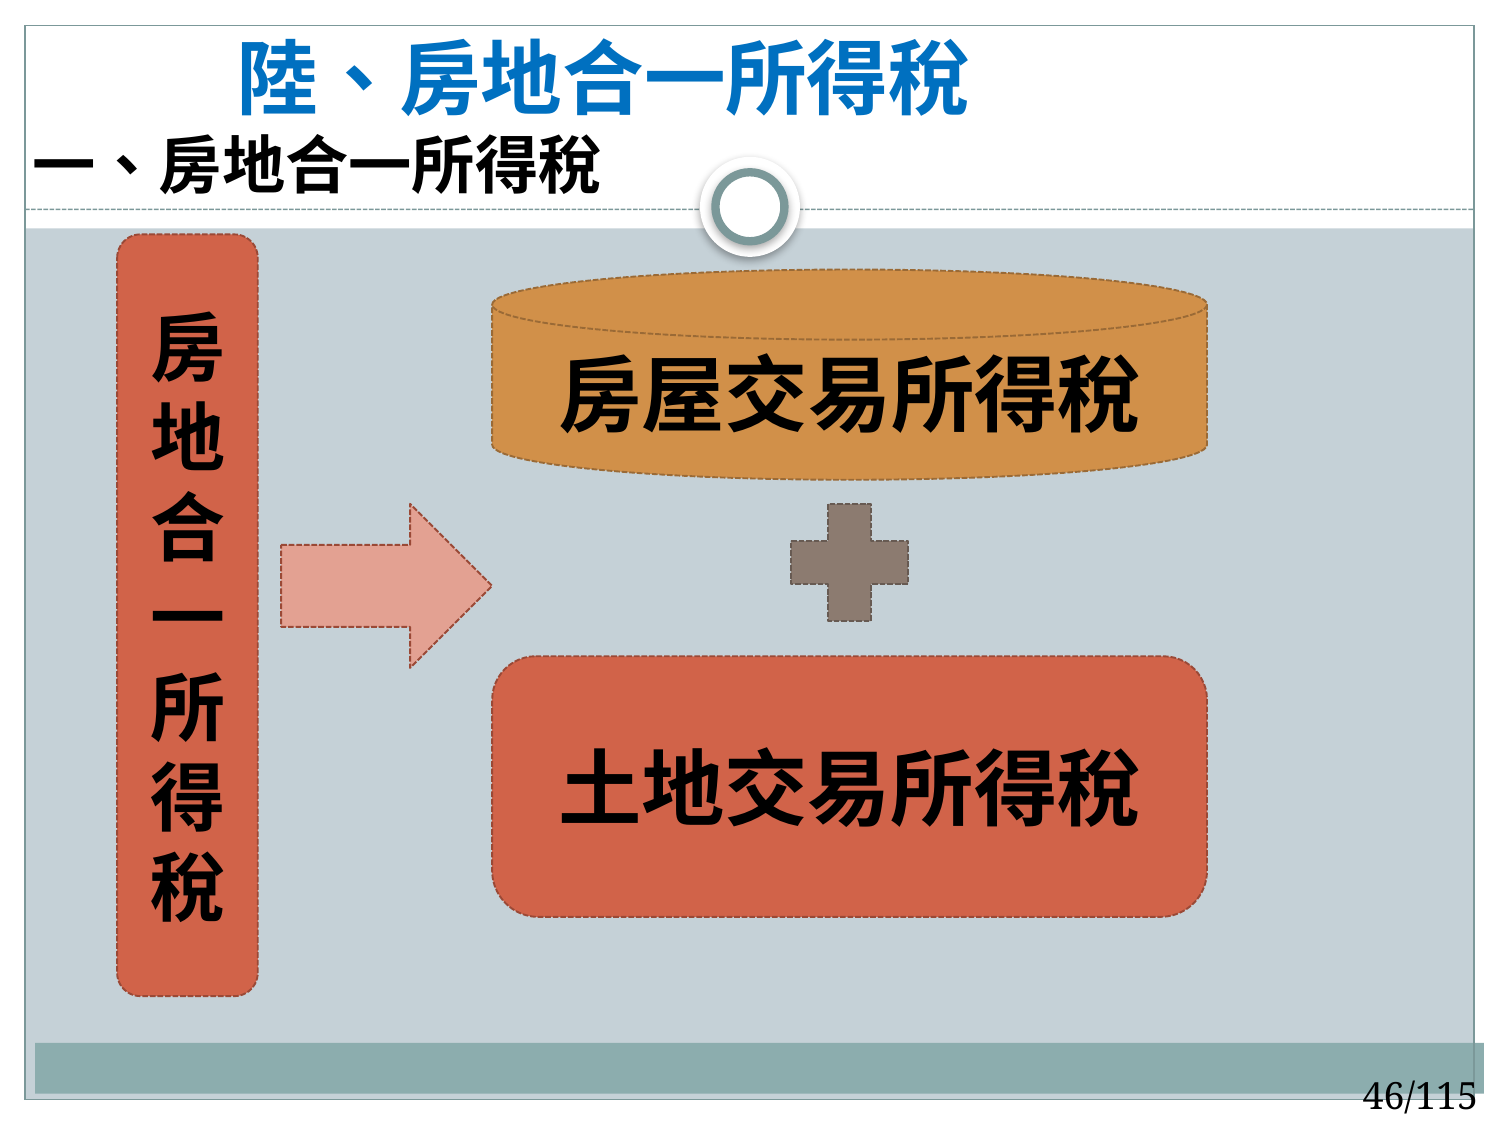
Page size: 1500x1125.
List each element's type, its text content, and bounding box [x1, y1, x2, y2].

text_box 土地交易所得稅 [491, 655, 1208, 918]
text_box [790, 503, 909, 622]
text_box 房 地 合 一 所 得 稅 [116, 233, 259, 998]
text_box [280, 502, 493, 669]
text_box 房屋交易所得稅 [491, 268, 1208, 481]
title 陸、房地合一所得稅 一、房地合一所得稅 [17, 19, 1459, 209]
